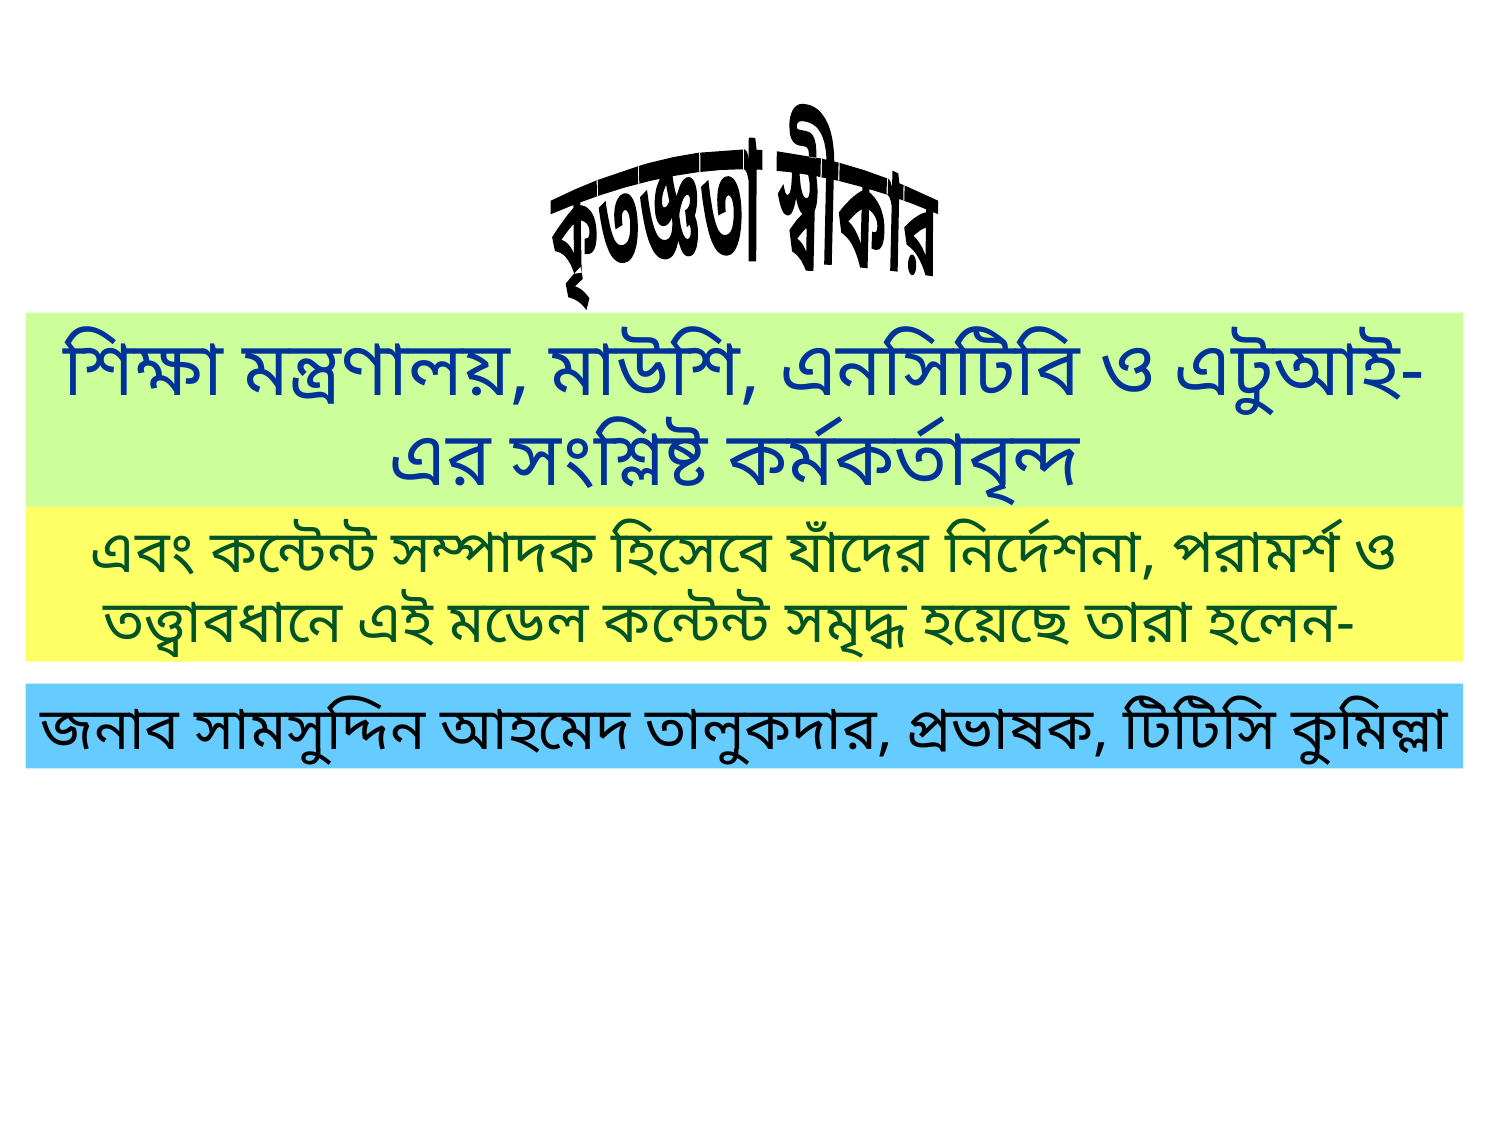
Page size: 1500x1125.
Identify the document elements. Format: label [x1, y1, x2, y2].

text_box [25, 96, 1464, 841]
